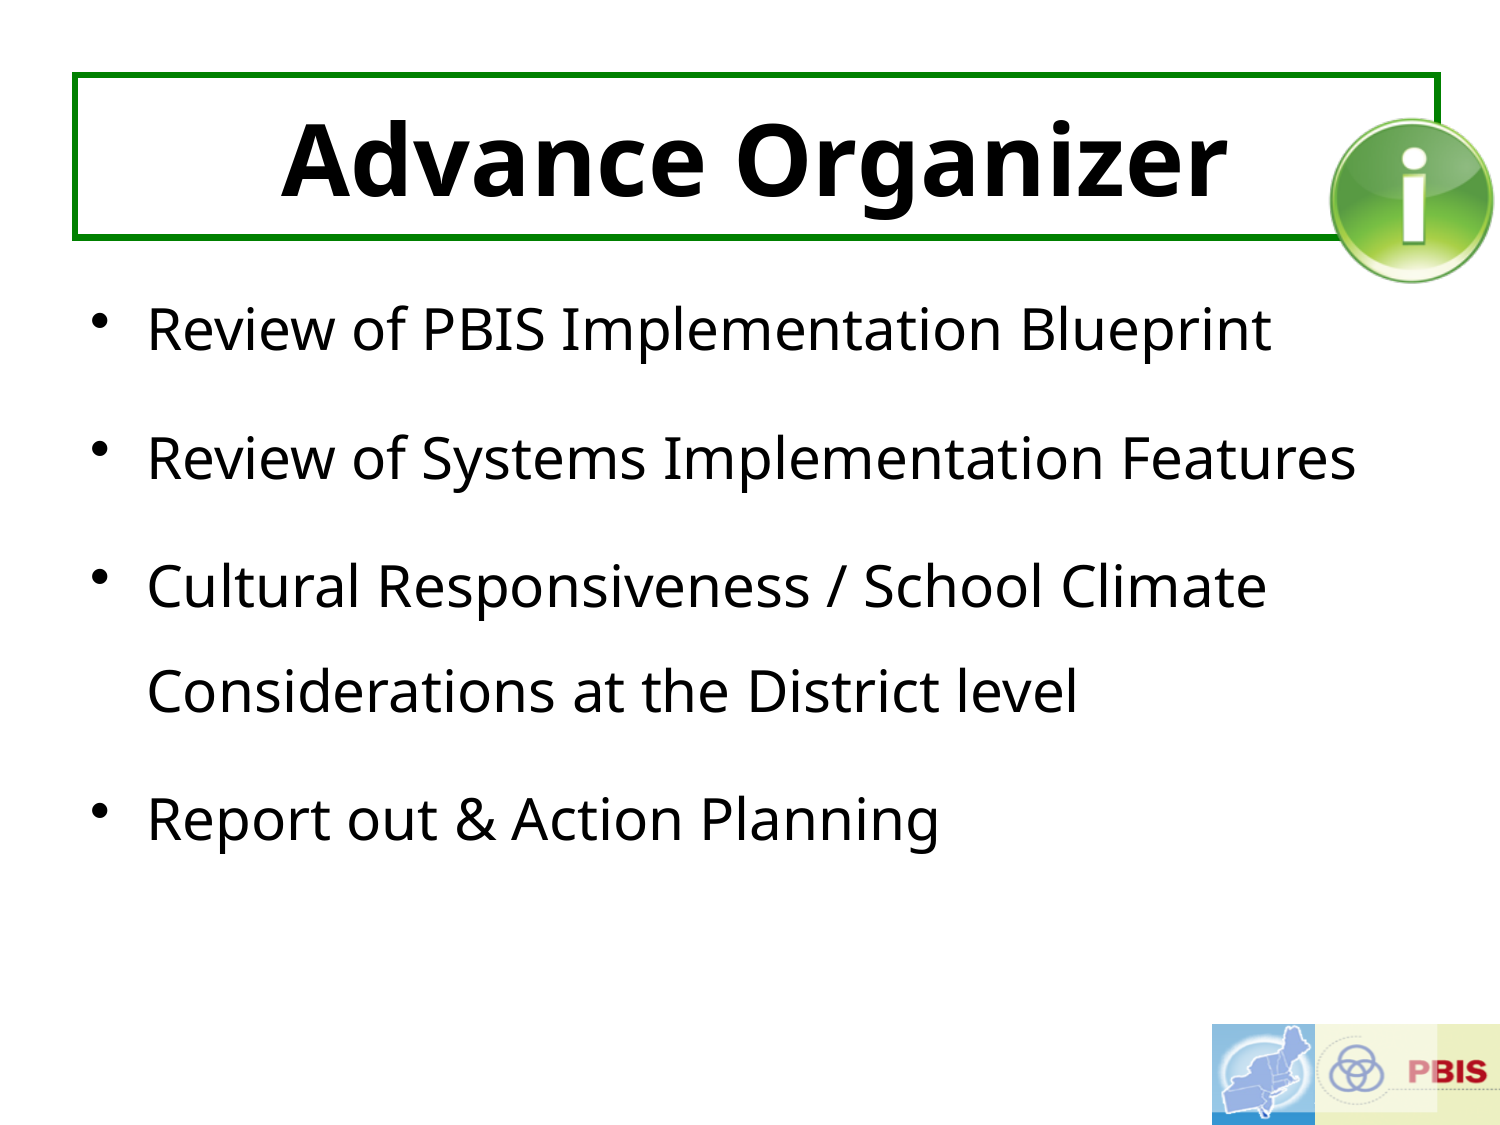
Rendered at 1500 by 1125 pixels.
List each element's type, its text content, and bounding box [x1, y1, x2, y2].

title Advance Organizer [74, 74, 1438, 238]
picture [1212, 1024, 1500, 1125]
picture [1324, 112, 1500, 288]
list Review of PBIS Implementation Blueprint Review of Systems Implementation Features Cultural Responsiveness / School Climate Considerations at the District level Report out & Action Planning [74, 249, 1438, 1113]
